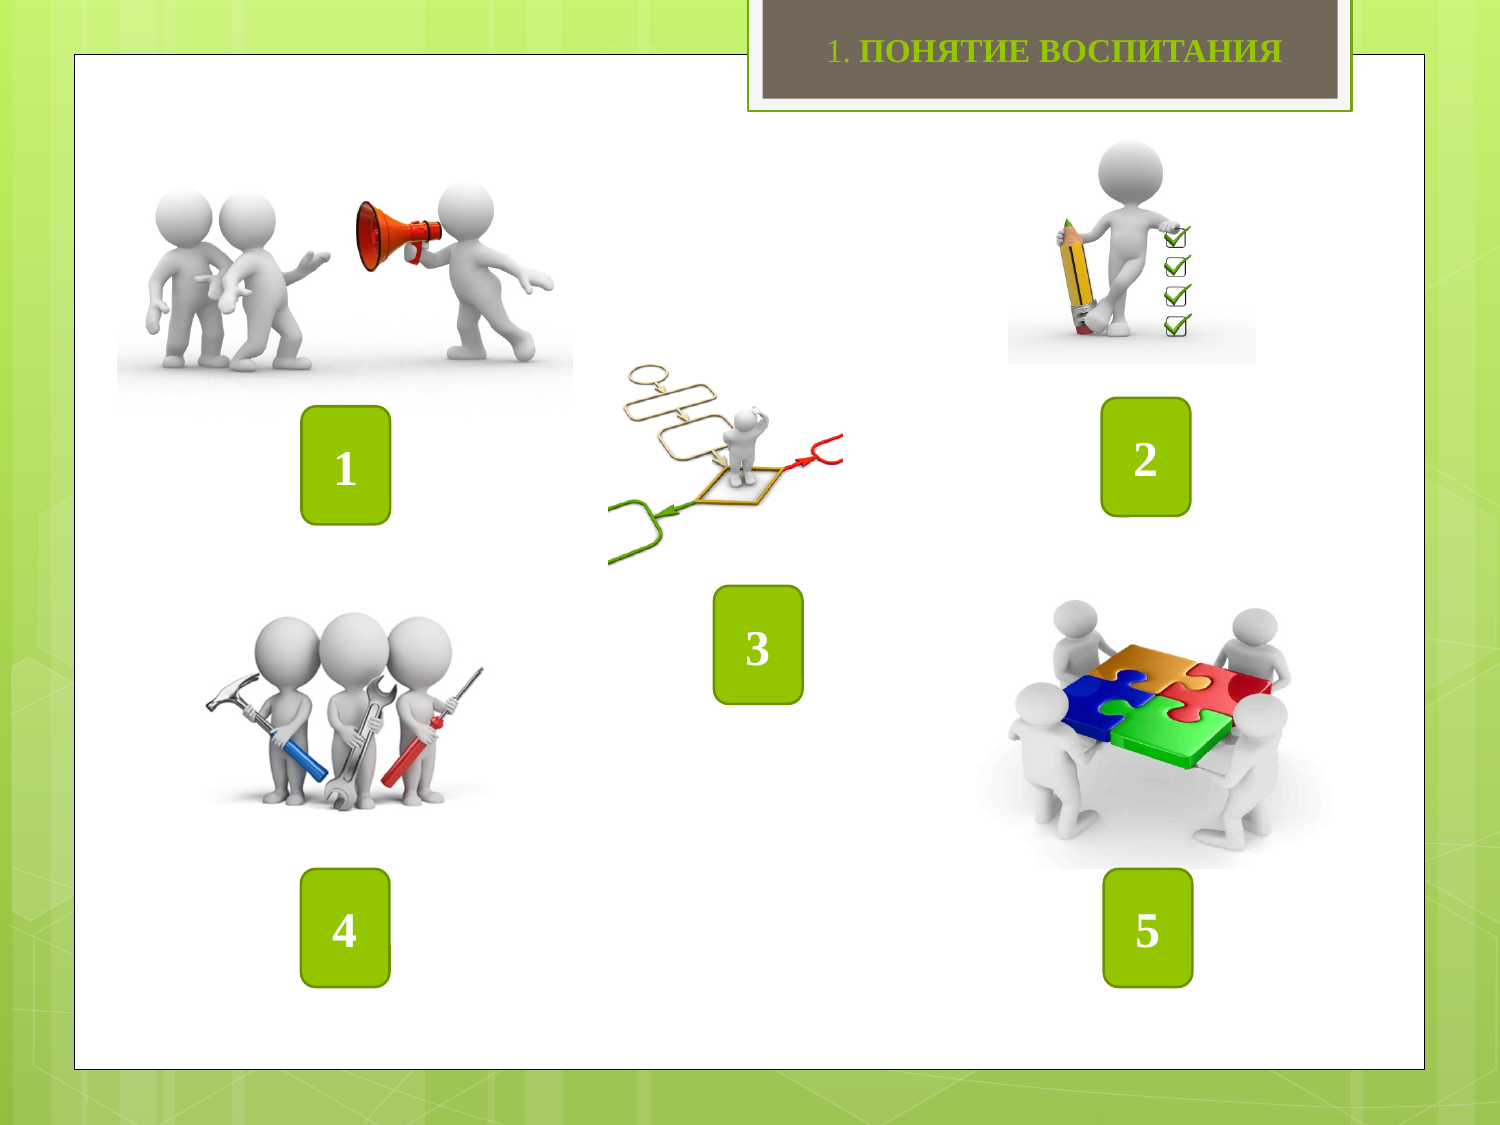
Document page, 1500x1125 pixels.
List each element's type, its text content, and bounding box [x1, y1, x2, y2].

text_box 3 [712, 584, 804, 706]
text_box 4 [299, 867, 391, 989]
text_box 1 [300, 431, 392, 526]
picture [976, 576, 1332, 870]
picture [117, 135, 573, 421]
picture [1008, 122, 1256, 364]
title 1. ПОНЯТИЕ ВОСПИТАНИЯ [797, 1, 1312, 77]
text_box 5 [1102, 878, 1194, 989]
text_box 2 [1100, 396, 1192, 518]
picture [188, 591, 504, 830]
picture [608, 363, 843, 568]
